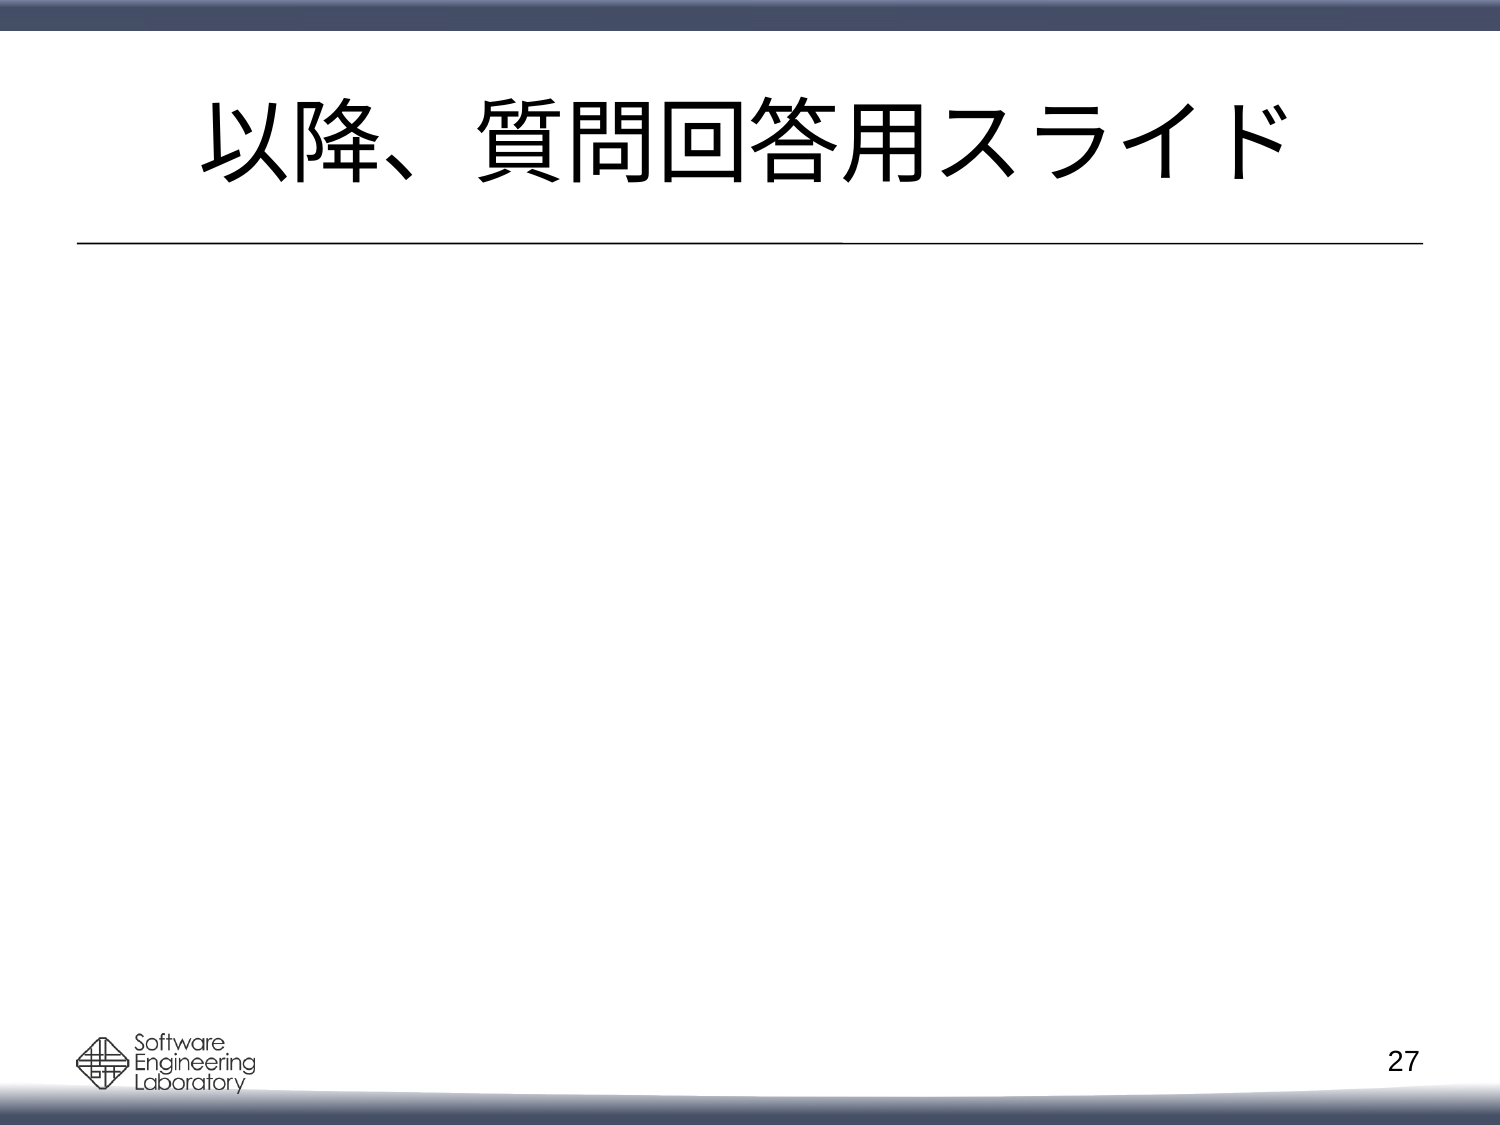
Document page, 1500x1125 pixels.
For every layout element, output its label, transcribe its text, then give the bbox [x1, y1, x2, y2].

picture [0, 1033, 1500, 1125]
title 以降、質問回答用スライド [74, 44, 1424, 233]
picture [0, 0, 1500, 31]
slide_number 26 [1246, 1034, 1436, 1083]
